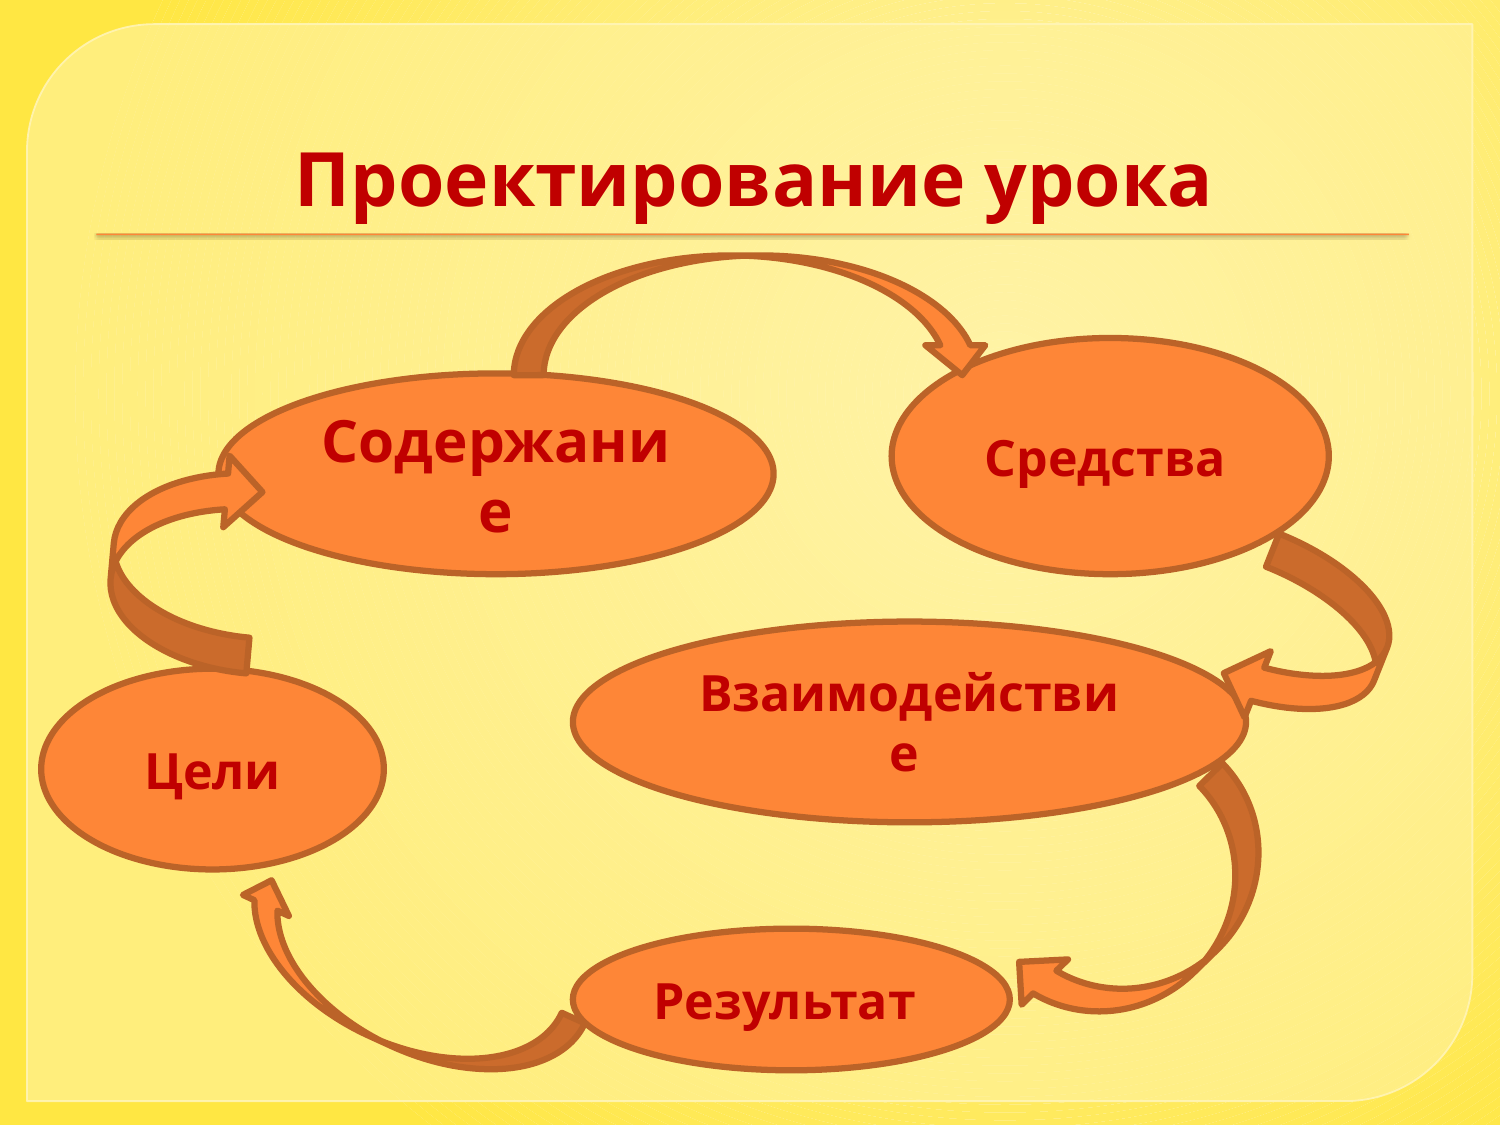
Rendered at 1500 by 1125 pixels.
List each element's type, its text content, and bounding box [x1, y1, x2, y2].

text_box [1220, 530, 1393, 721]
text_box Взаимодействие [569, 618, 1250, 826]
title Проектирование урока [75, 41, 1425, 230]
text_box [510, 252, 989, 379]
text_box [1015, 760, 1262, 1015]
text_box Содержание [215, 370, 777, 578]
text_box [107, 452, 266, 677]
text_box Результат [569, 925, 1013, 1074]
text_box Цели [38, 666, 387, 873]
text_box [239, 877, 588, 1073]
text_box Средства [888, 334, 1332, 578]
